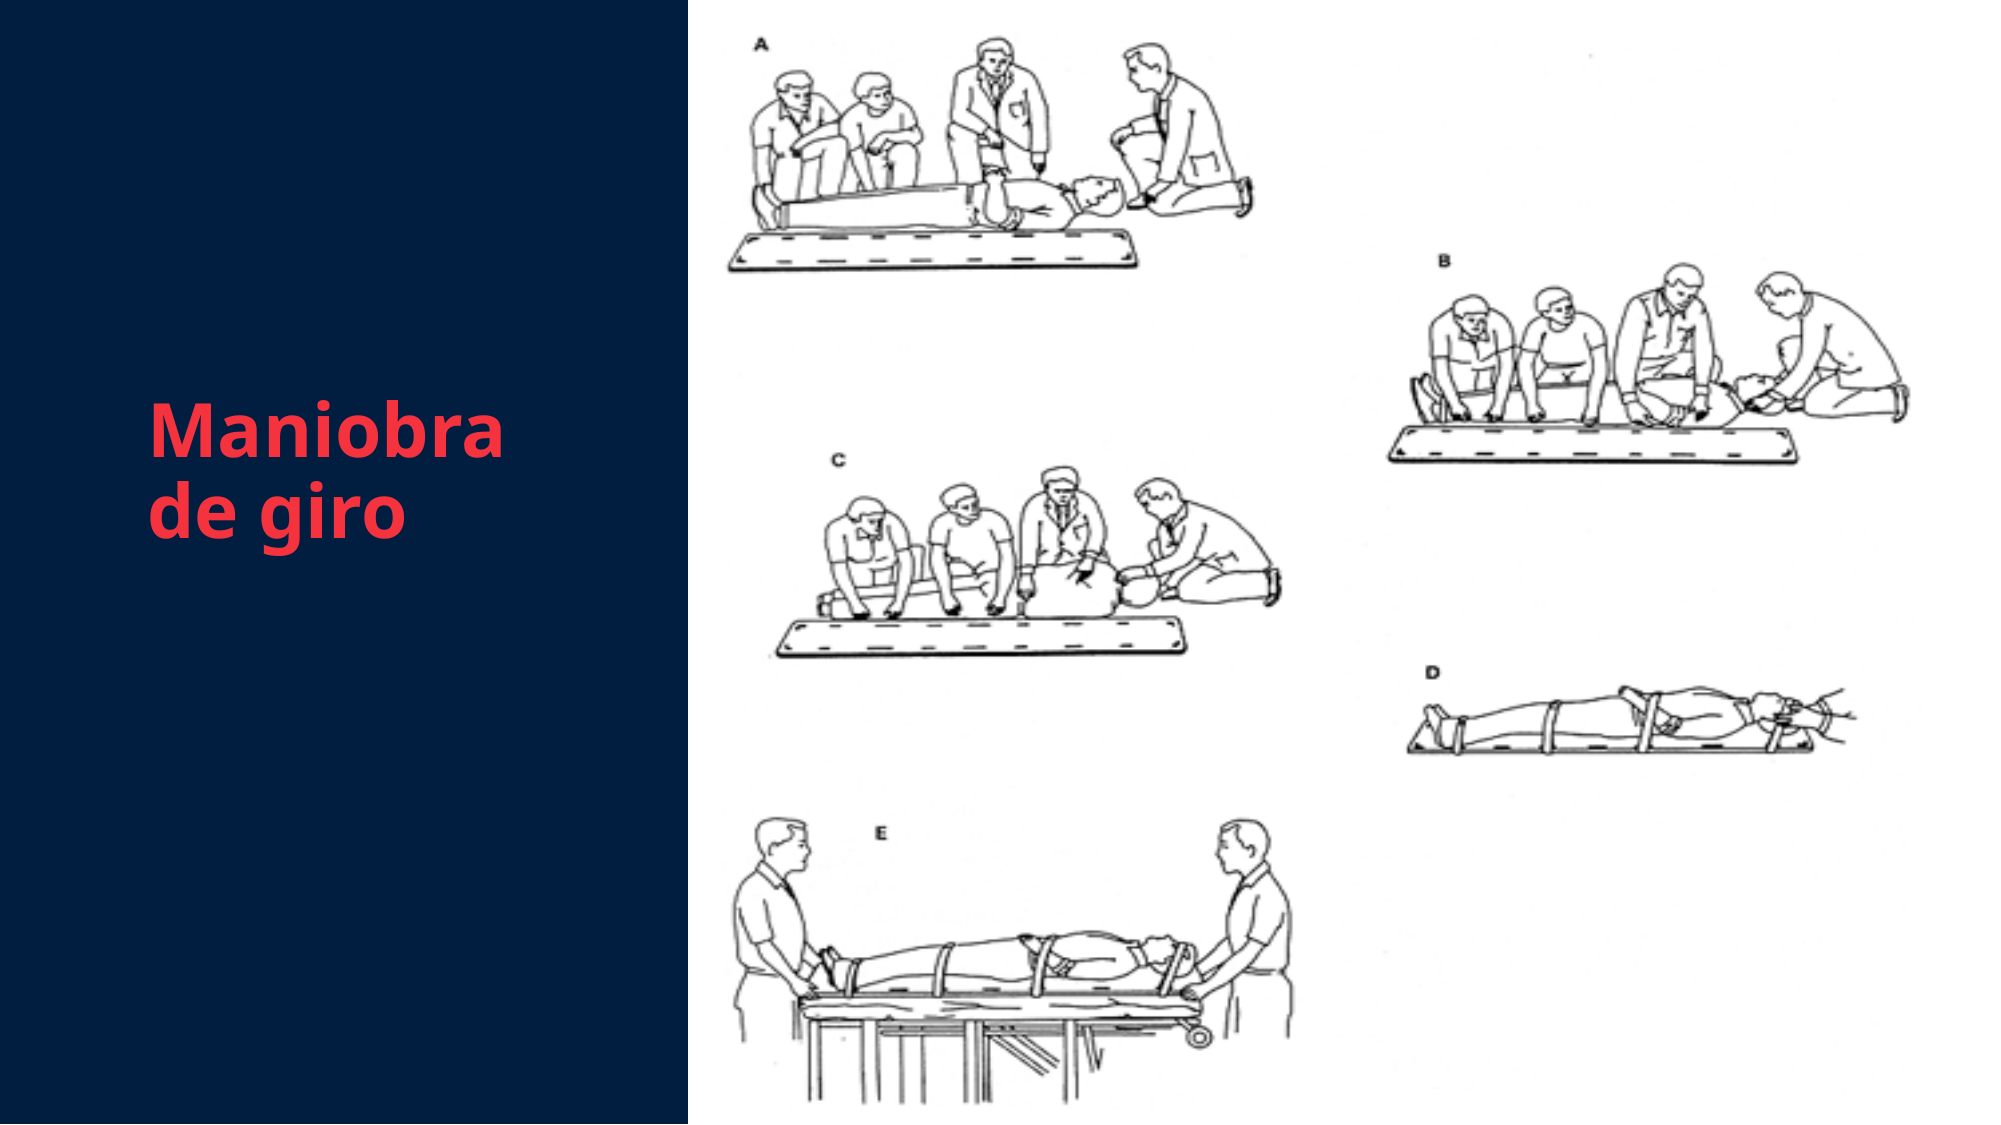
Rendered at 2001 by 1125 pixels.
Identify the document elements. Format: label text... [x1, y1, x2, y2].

text_box [0, 0, 688, 1124]
text_box Maniobra de giro [131, 104, 587, 842]
picture [721, 32, 1924, 1110]
